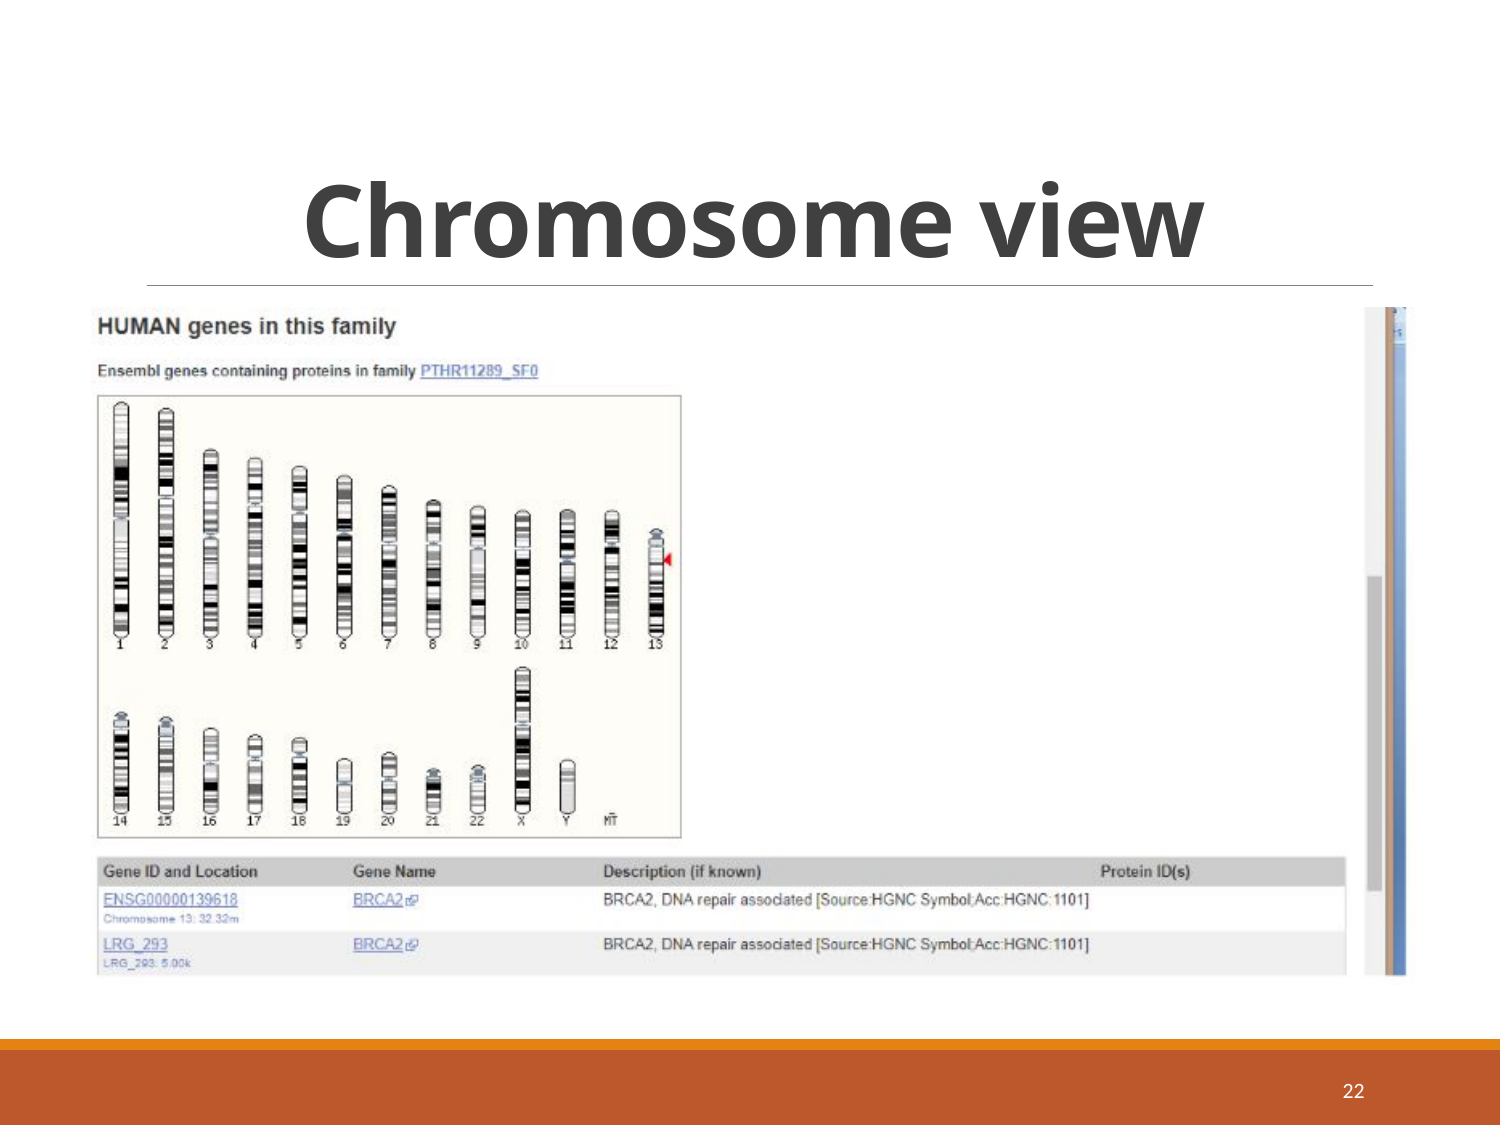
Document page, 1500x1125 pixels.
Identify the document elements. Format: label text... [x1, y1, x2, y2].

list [90, 306, 1417, 986]
slide_number 22 [1218, 1059, 1380, 1120]
title Chromosome view [135, 47, 1373, 285]
